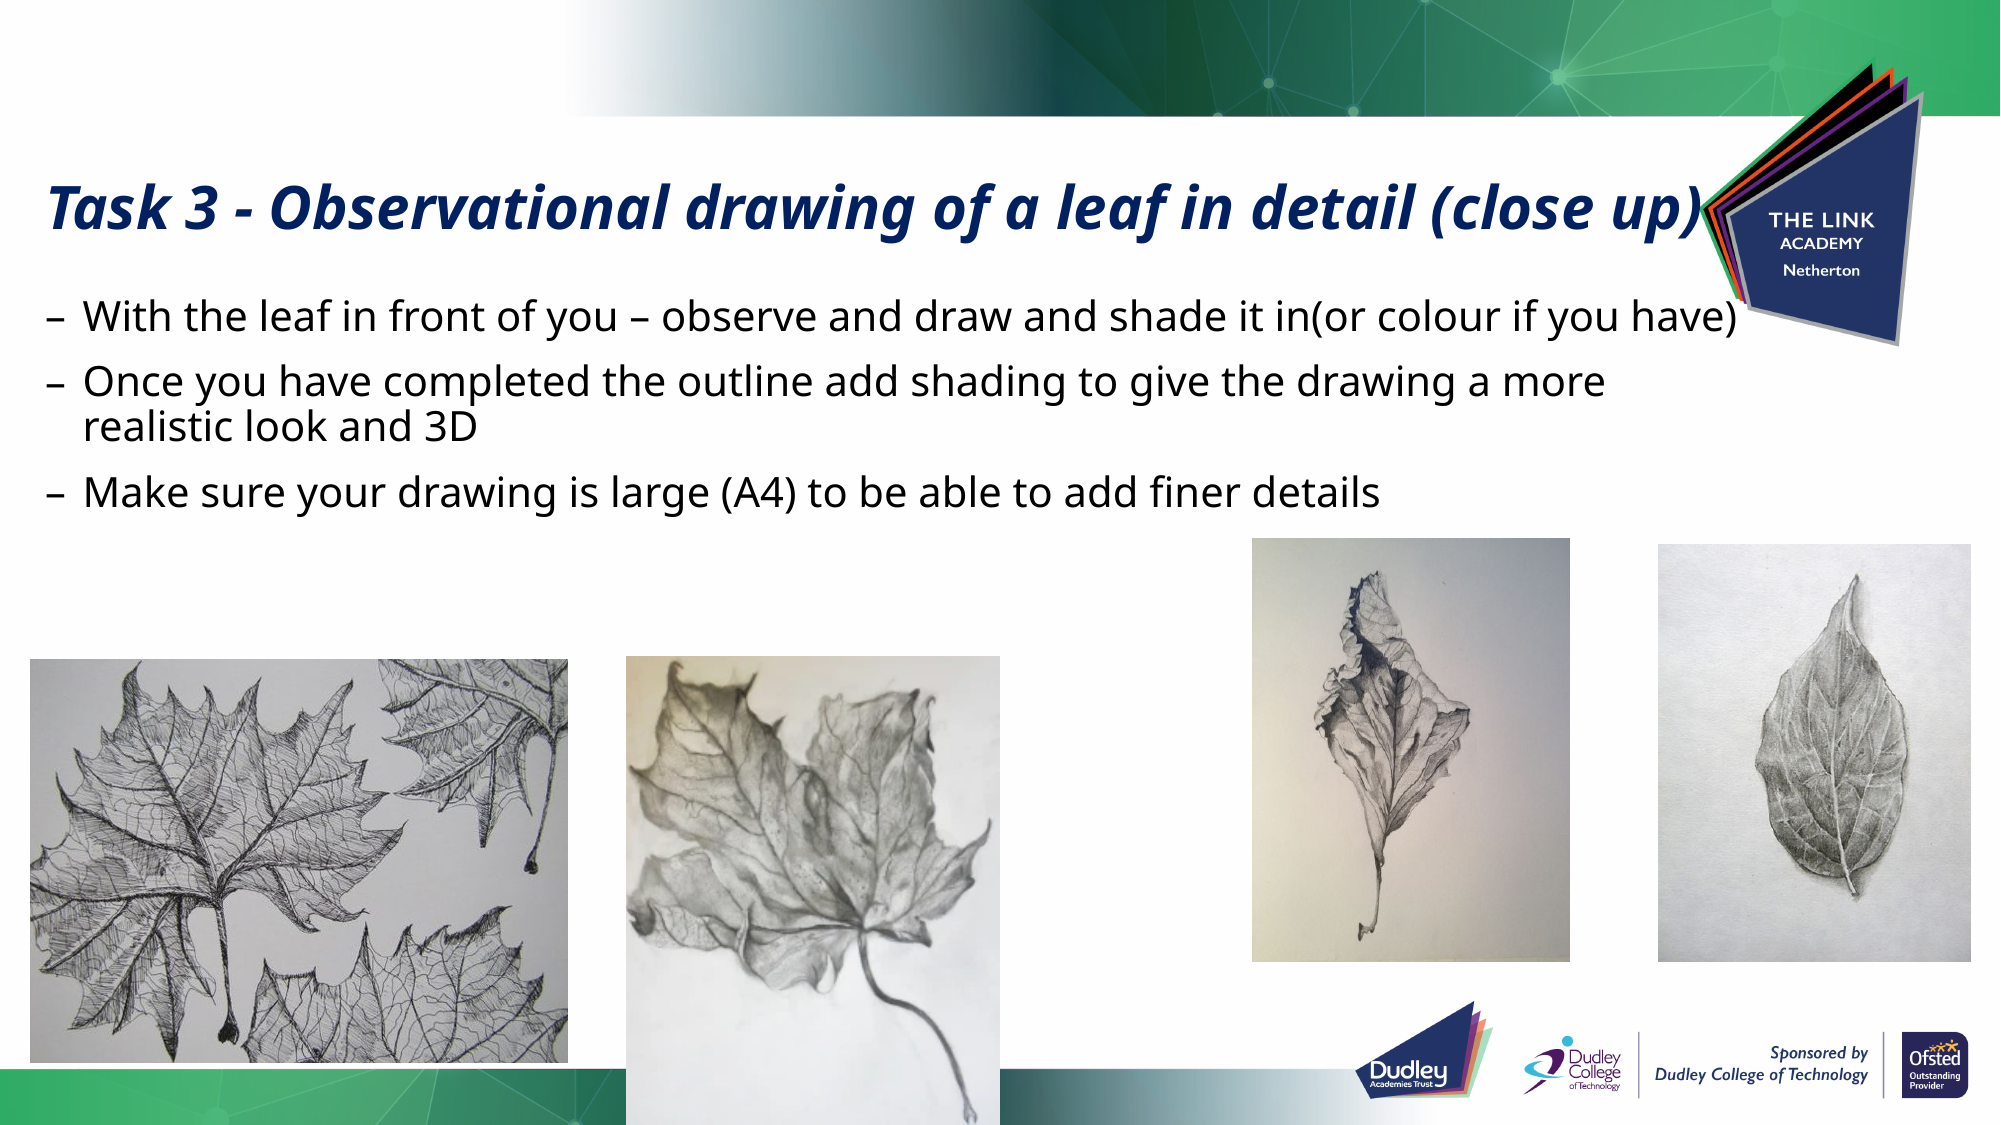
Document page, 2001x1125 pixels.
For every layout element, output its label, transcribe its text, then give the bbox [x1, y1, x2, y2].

picture [0, 0, 2000, 1125]
list With the leaf in front of you – observe and draw and shade it in(or colour if you have) Once you have completed the outline add shading to give the drawing a more realistic look and 3D Make sure your drawing is large (A4) to be able to add finer details [30, 287, 1756, 915]
title Task 3 - Observational drawing of a leaf in detail (close up) [30, 139, 1722, 282]
